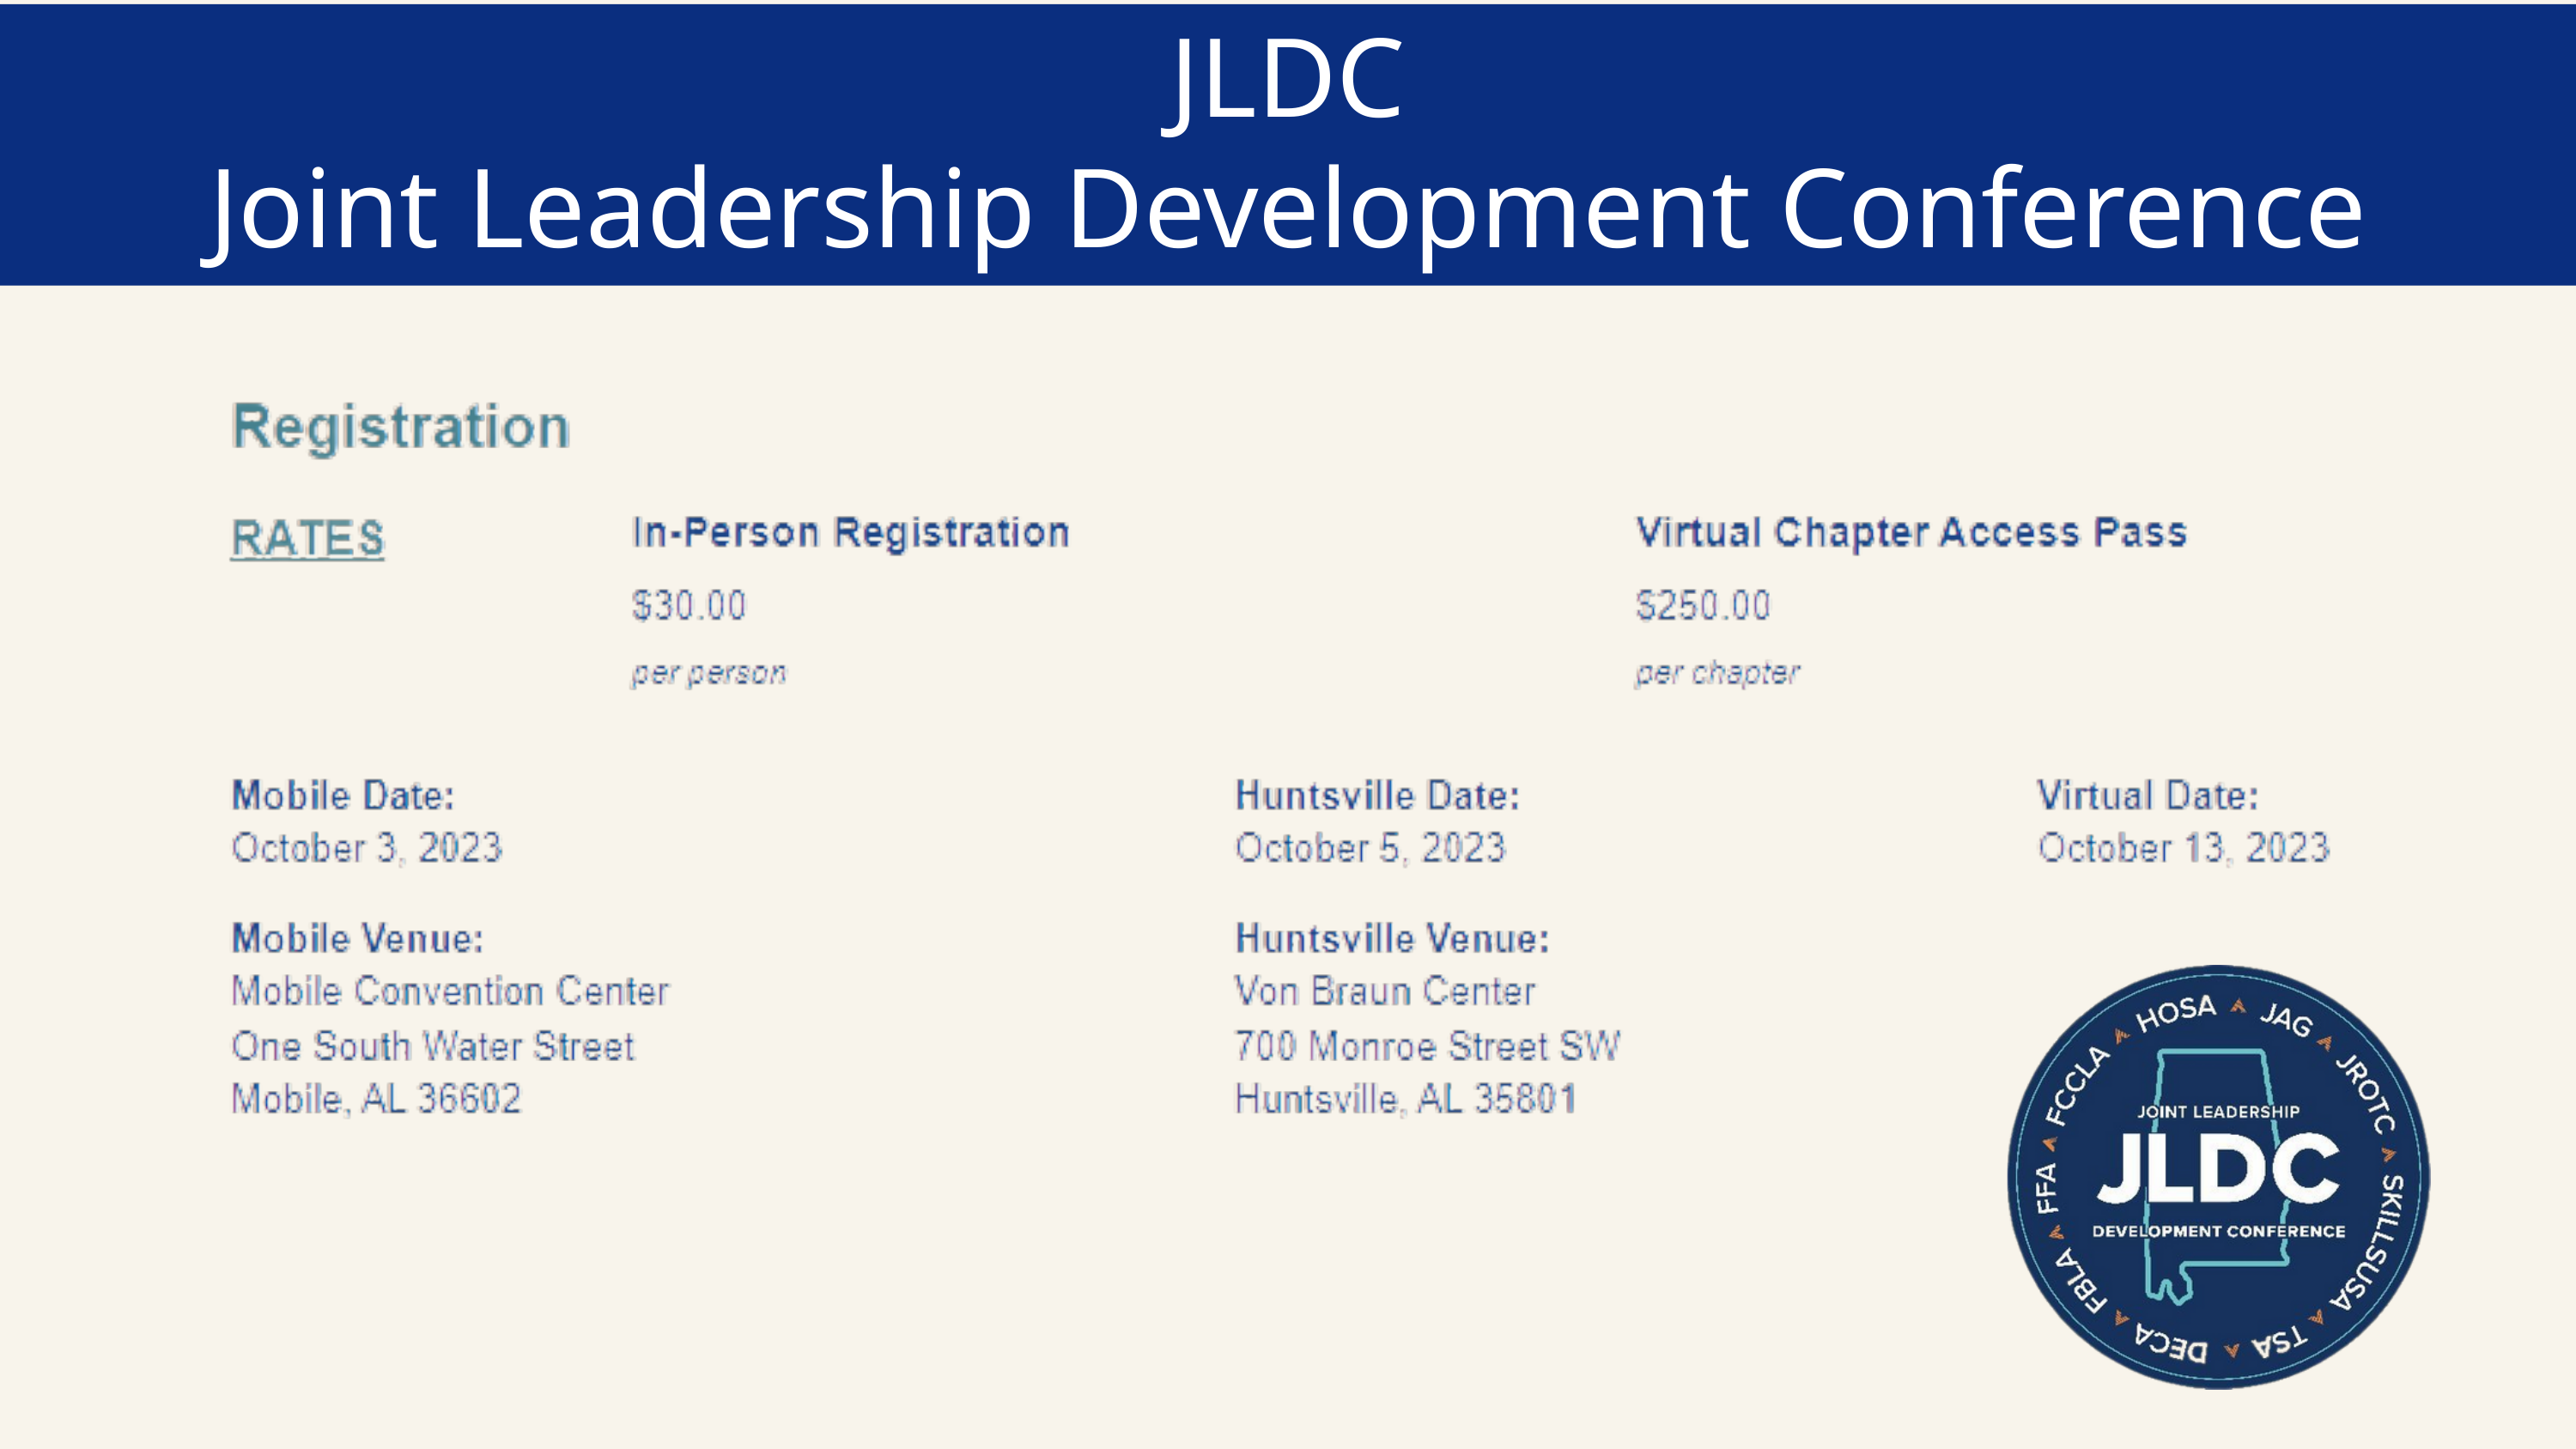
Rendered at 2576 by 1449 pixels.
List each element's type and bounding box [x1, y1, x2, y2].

text_box [0, 3, 2576, 286]
text_box [208, 375, 2368, 1178]
text_box [2007, 965, 2431, 1390]
